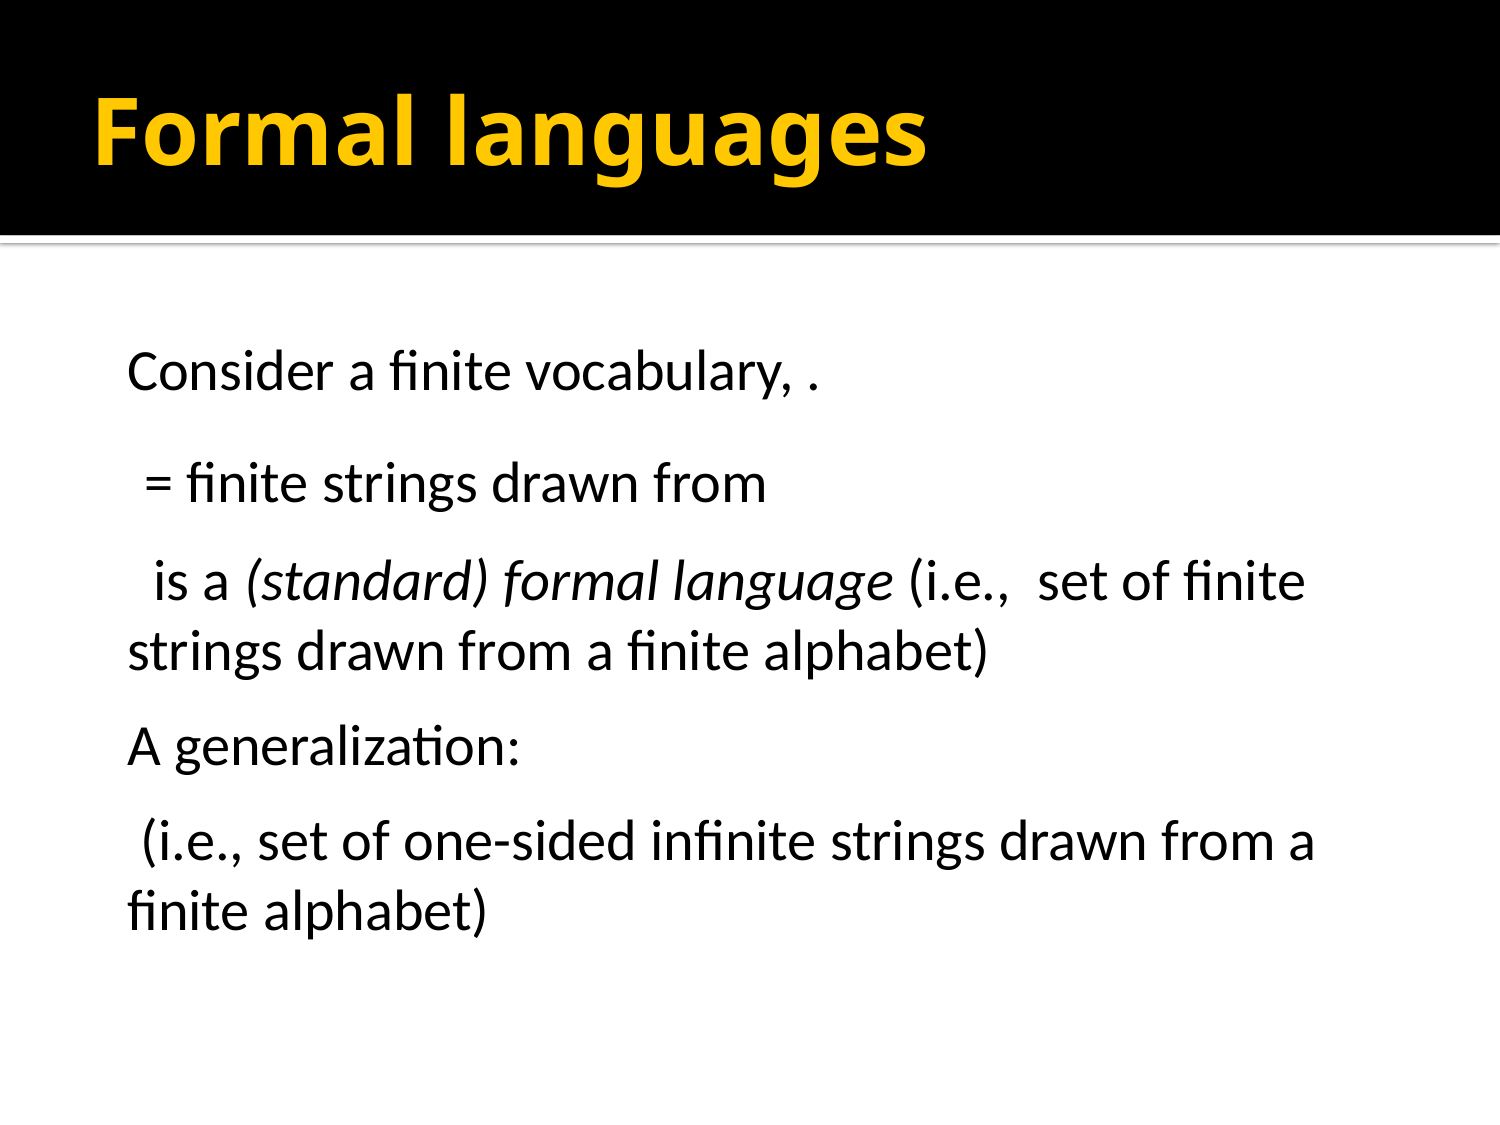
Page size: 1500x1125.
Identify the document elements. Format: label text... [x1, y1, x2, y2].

title Formal languages [75, 24, 1425, 231]
